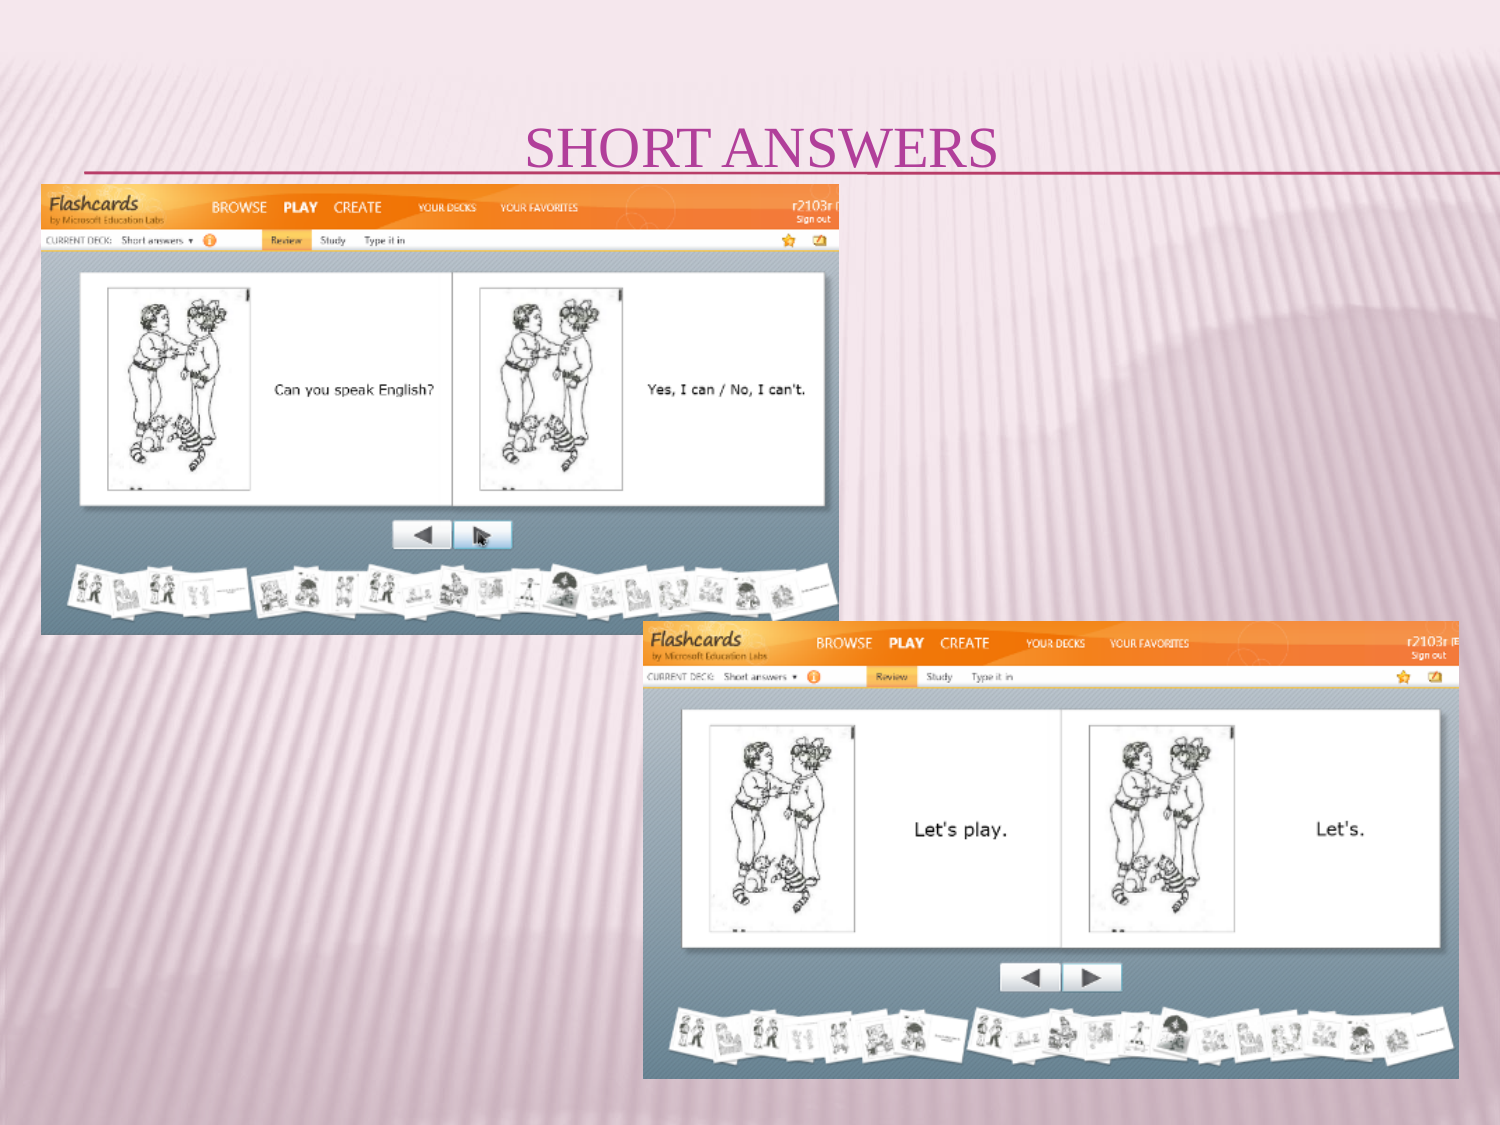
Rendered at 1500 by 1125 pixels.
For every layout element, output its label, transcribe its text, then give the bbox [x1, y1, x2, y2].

picture [643, 621, 1459, 1079]
title Short Answers [50, 75, 1475, 213]
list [40, 184, 839, 636]
